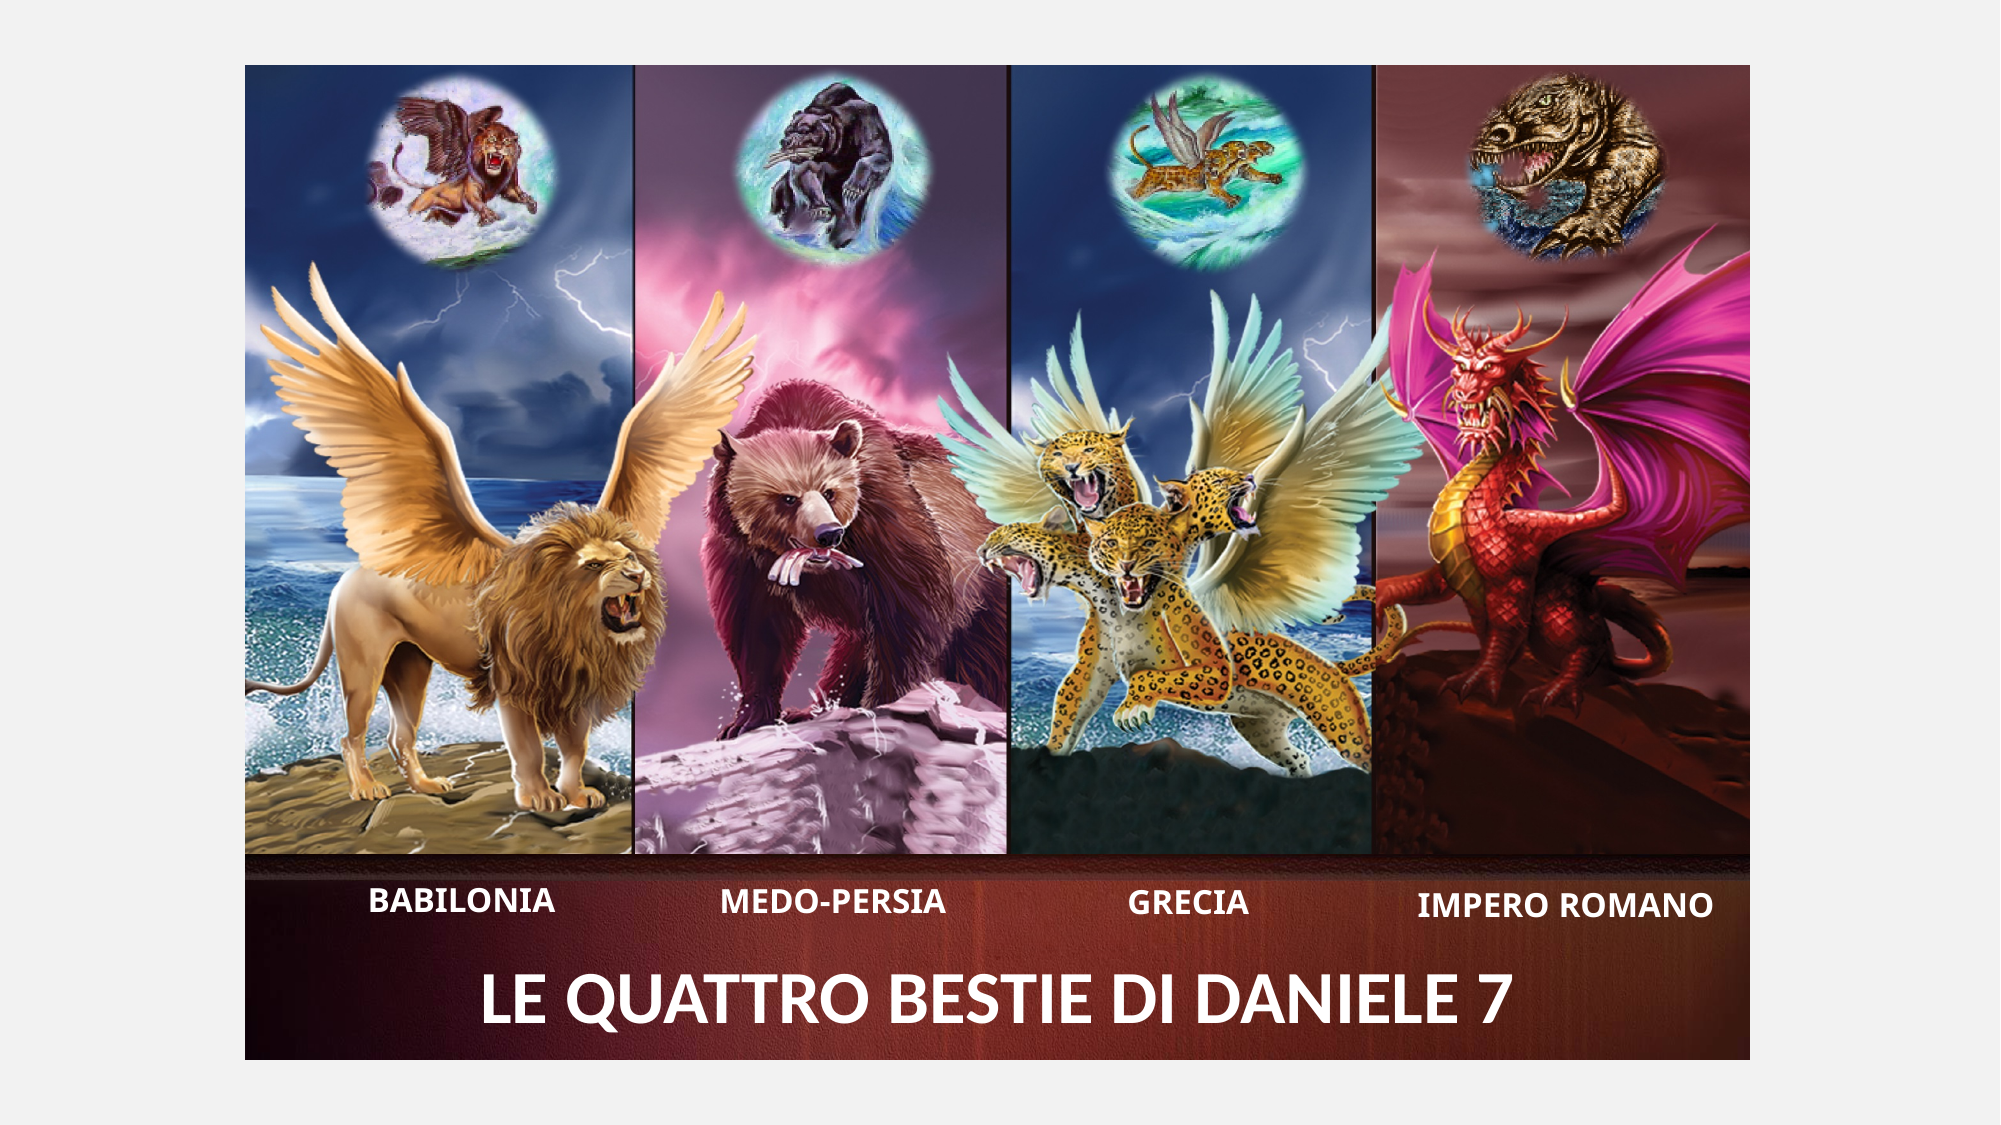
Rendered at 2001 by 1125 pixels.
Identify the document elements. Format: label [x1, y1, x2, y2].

picture [245, 65, 1751, 1060]
